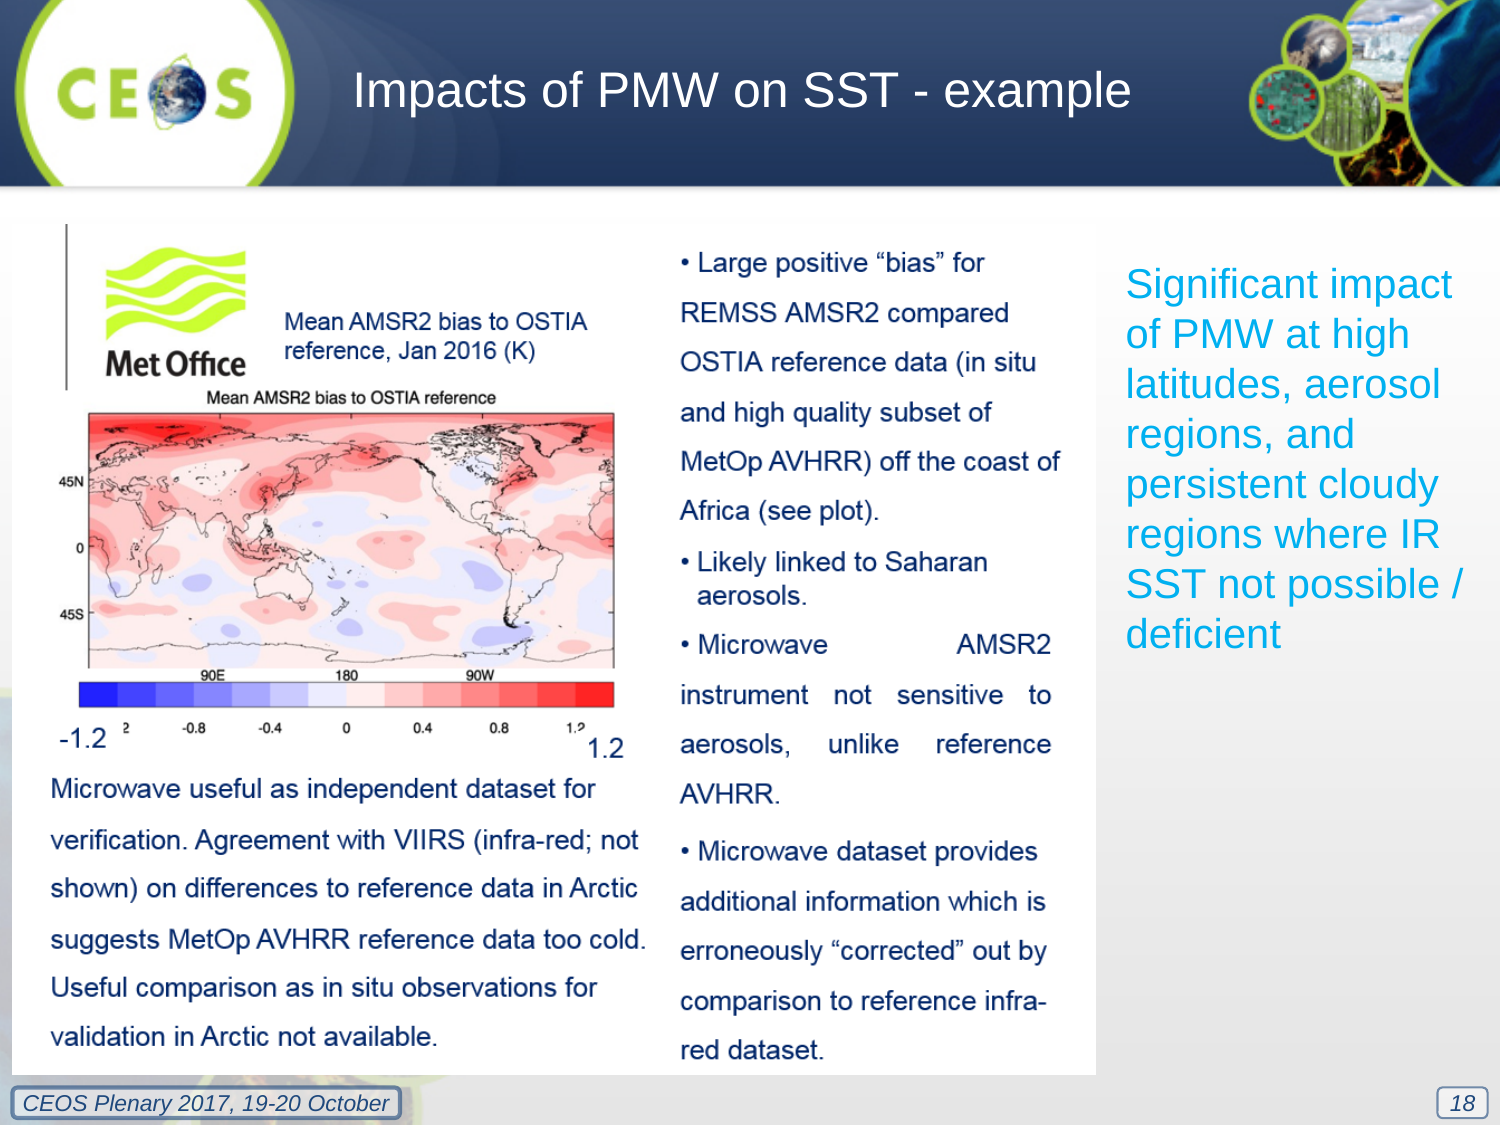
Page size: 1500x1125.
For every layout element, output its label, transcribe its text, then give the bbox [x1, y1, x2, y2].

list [12, 224, 1096, 1076]
slide_number 18 [1436, 1086, 1489, 1120]
list Impacts of PMW on SST - example [337, 50, 1150, 138]
picture [0, 0, 1500, 1125]
text_box Significant impact of PMW at high latitudes, aerosol regions, and persistent cloudy regions where IR SST not possible / deficient [1110, 249, 1486, 1075]
